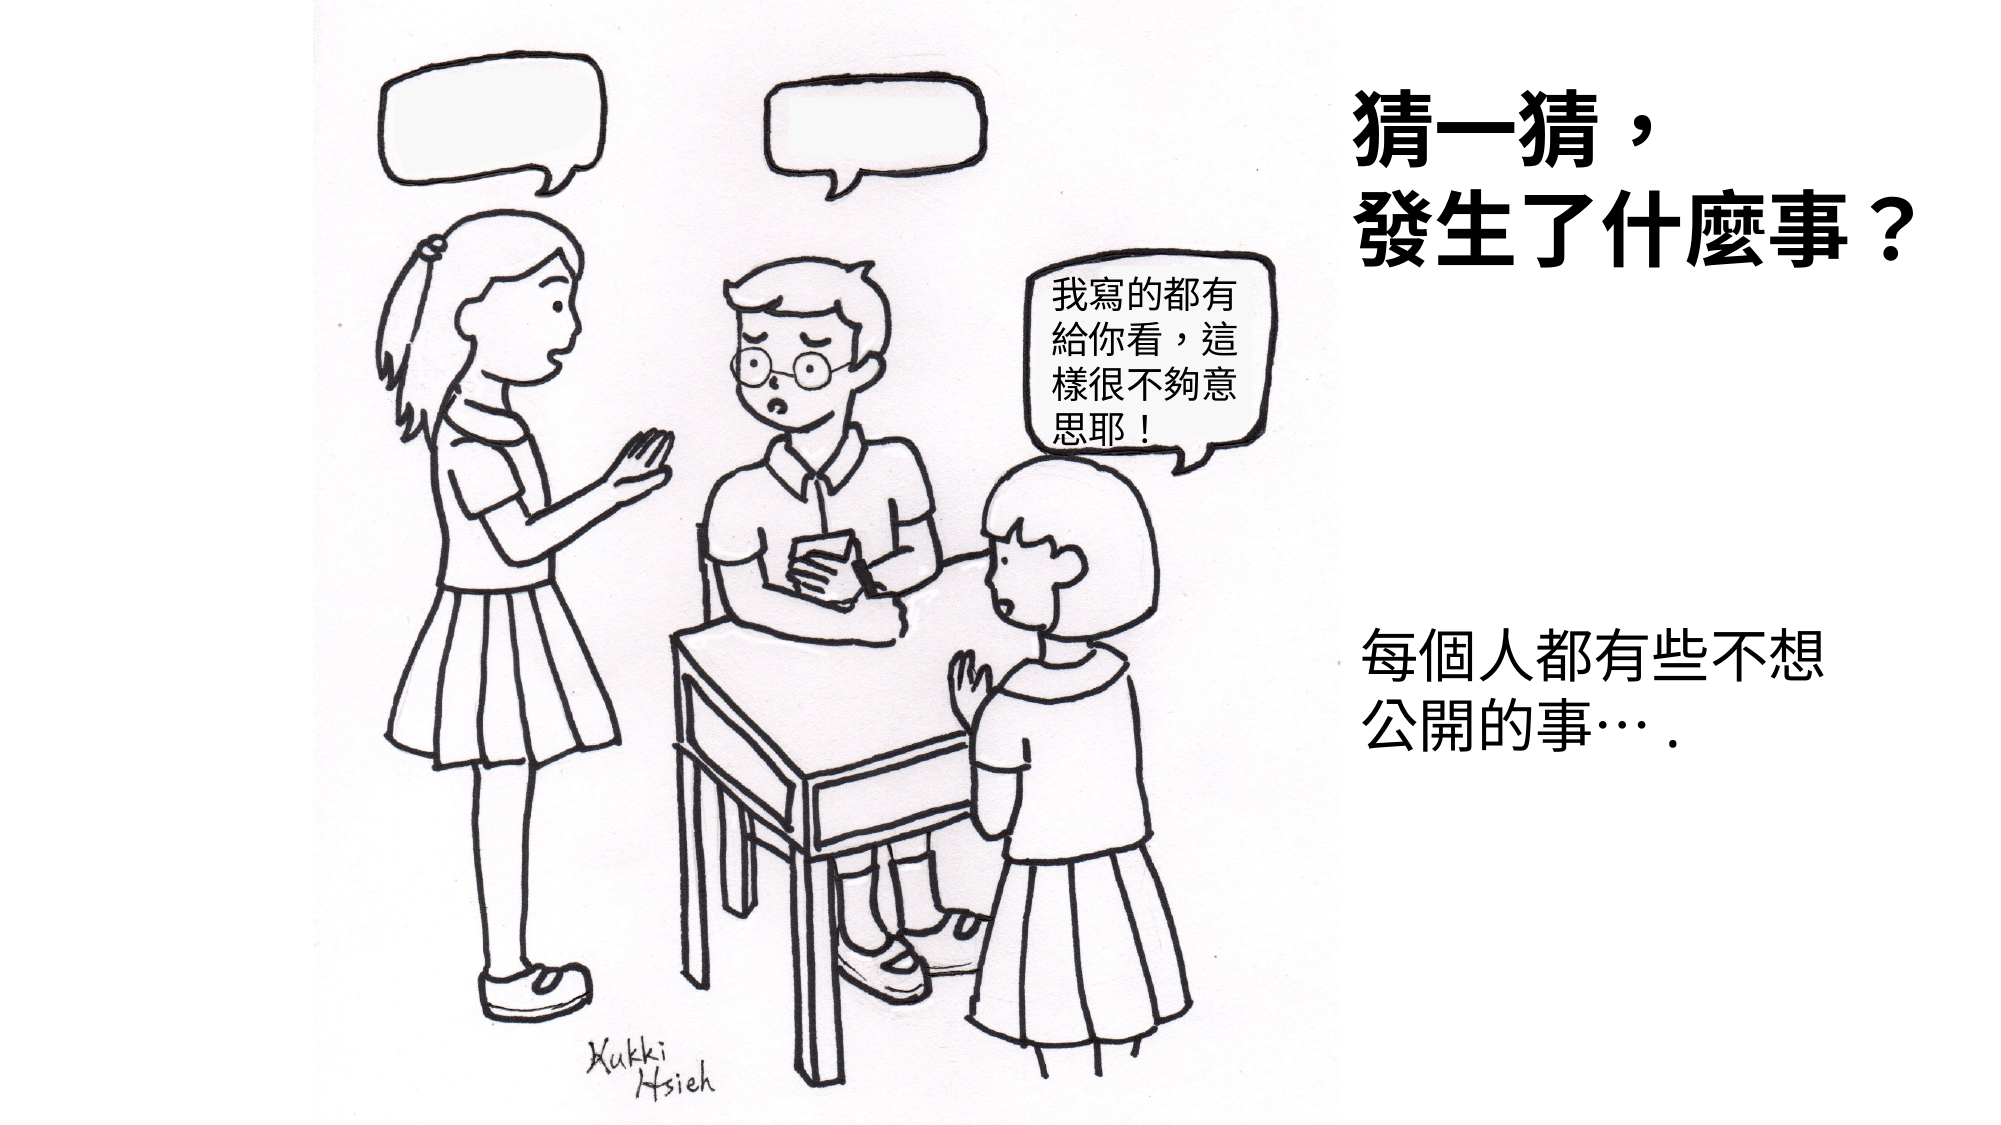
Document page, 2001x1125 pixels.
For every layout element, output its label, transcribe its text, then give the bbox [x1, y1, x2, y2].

text_box 猜一猜， 發生了什麼事？ [1352, 69, 1950, 285]
text_box 每個人都有些不想公開的事…. [1352, 612, 1881, 767]
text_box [312, 0, 1346, 1125]
